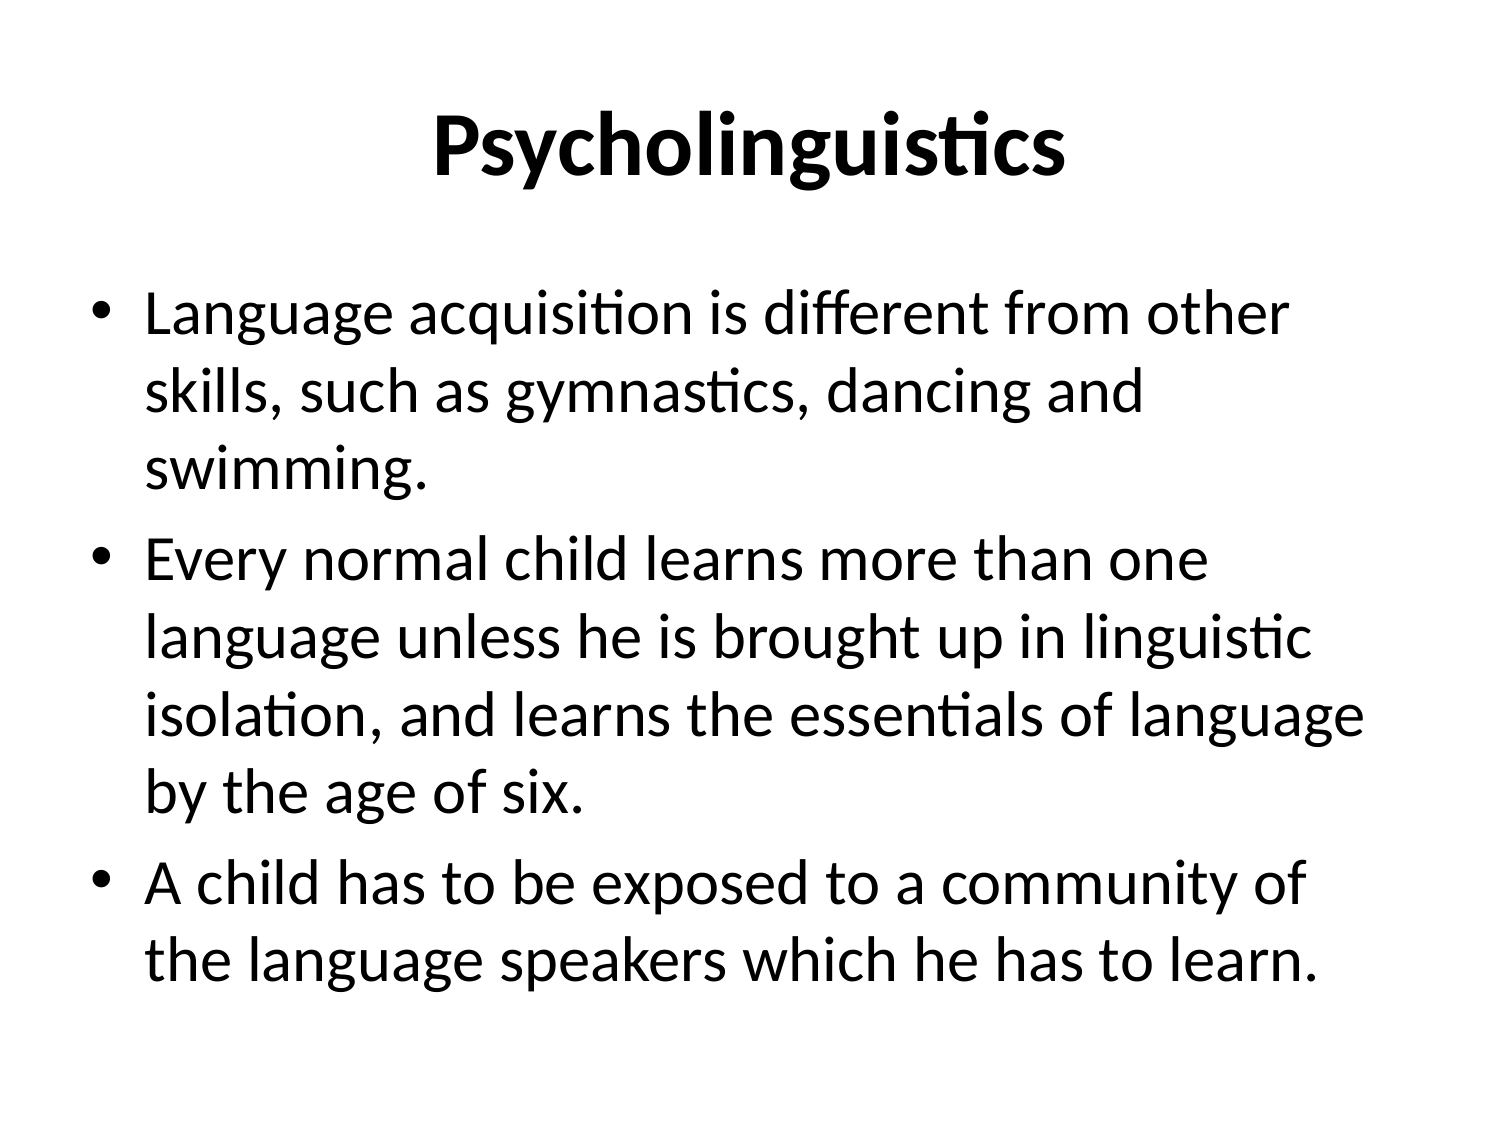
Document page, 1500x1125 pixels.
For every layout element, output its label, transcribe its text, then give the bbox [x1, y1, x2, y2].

list Language acquisition is different from other skills, such as gymnastics, dancing and swimming. Every normal child learns more than one language unless he is brought up in linguistic isolation, and learns the essentials of language by the age of six. A child has to be exposed to a community of the language speakers which he has to learn. [75, 262, 1425, 1005]
title Psycholinguistics [75, 45, 1425, 233]
